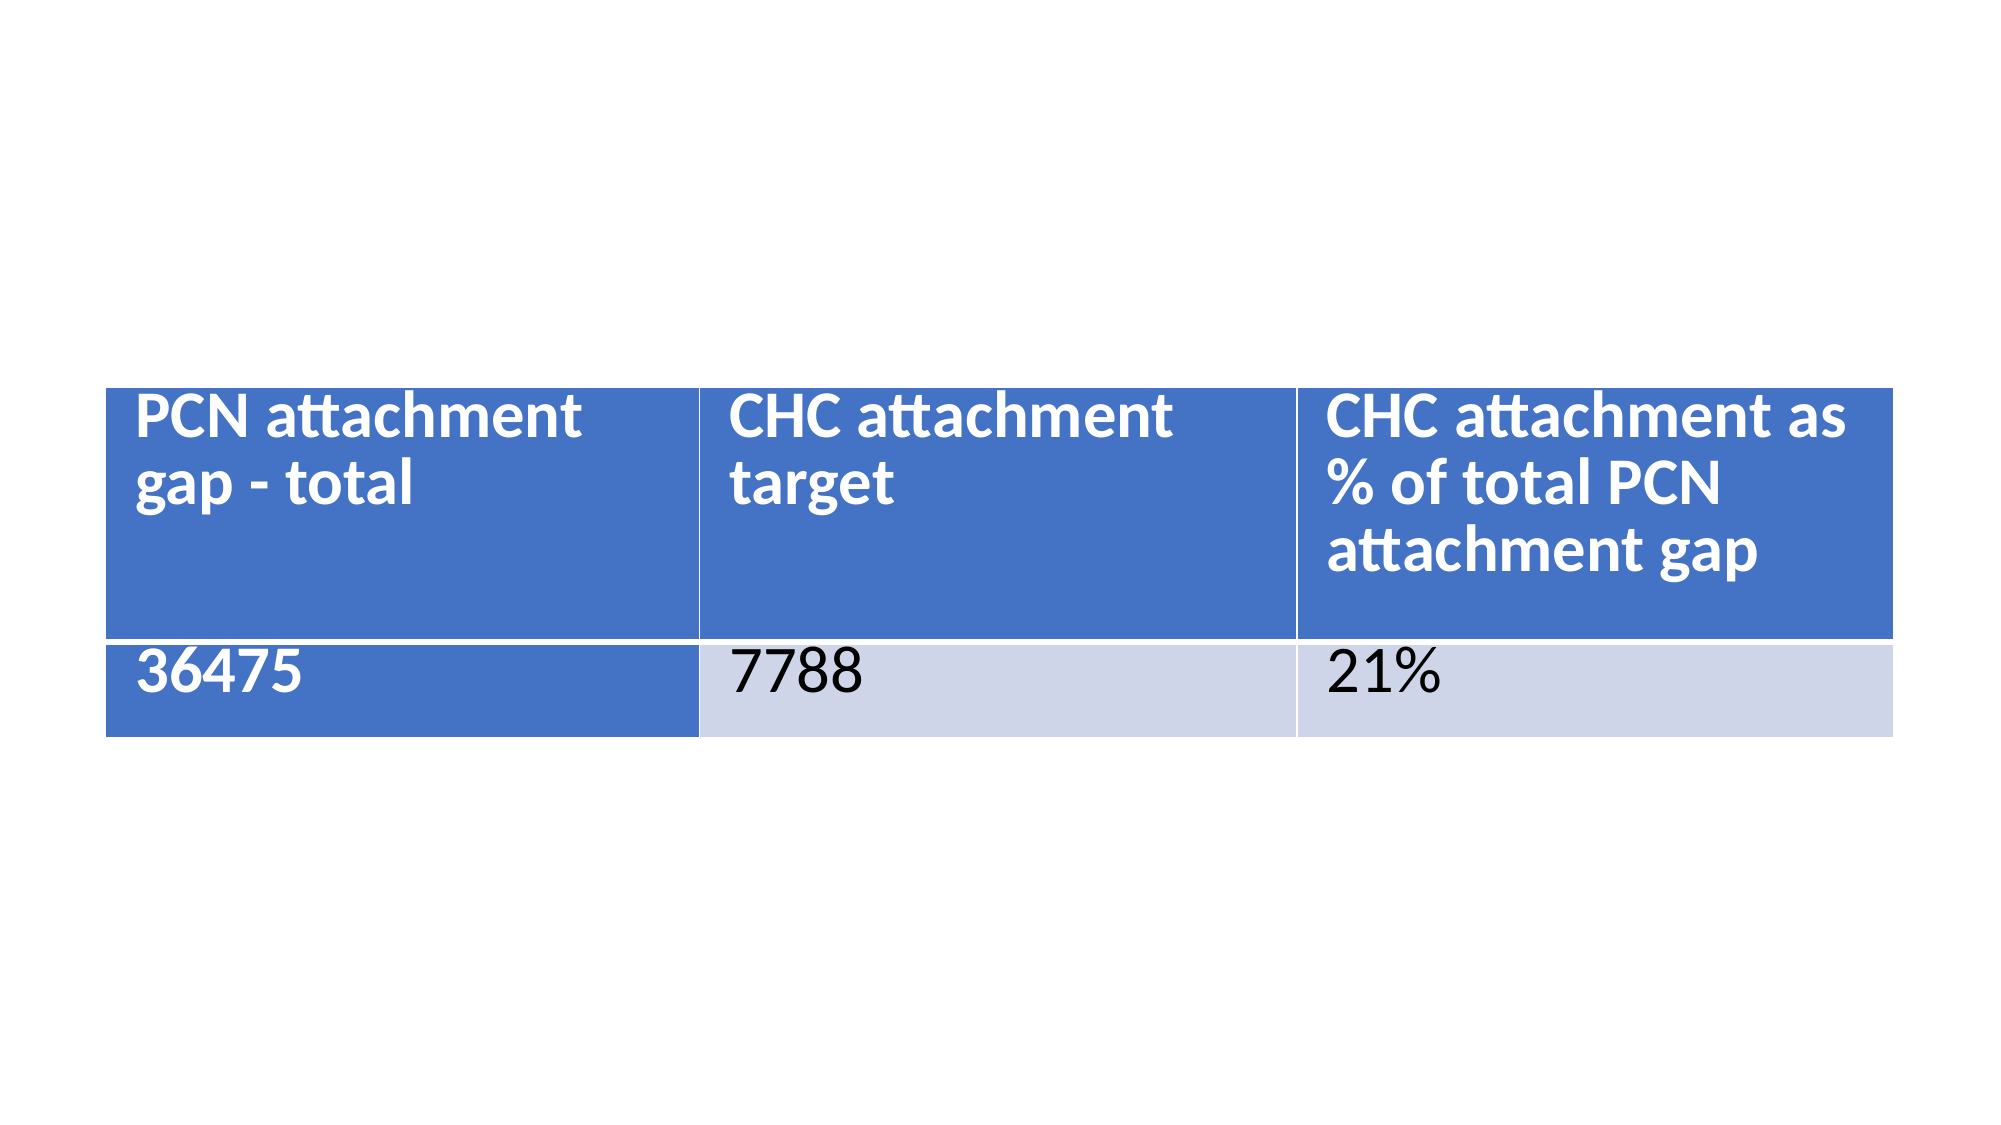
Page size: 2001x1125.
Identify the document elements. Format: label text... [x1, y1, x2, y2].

table_cell 7788 [700, 645, 1296, 737]
table_header CHC attachment target [700, 388, 1296, 639]
table_header PCN attachment gap - total [106, 388, 699, 639]
table_cell 21% [1298, 645, 1893, 737]
table_cell 36475 [106, 645, 699, 737]
table_header CHC attachment as % of total PCN attachment gap [1298, 388, 1893, 639]
